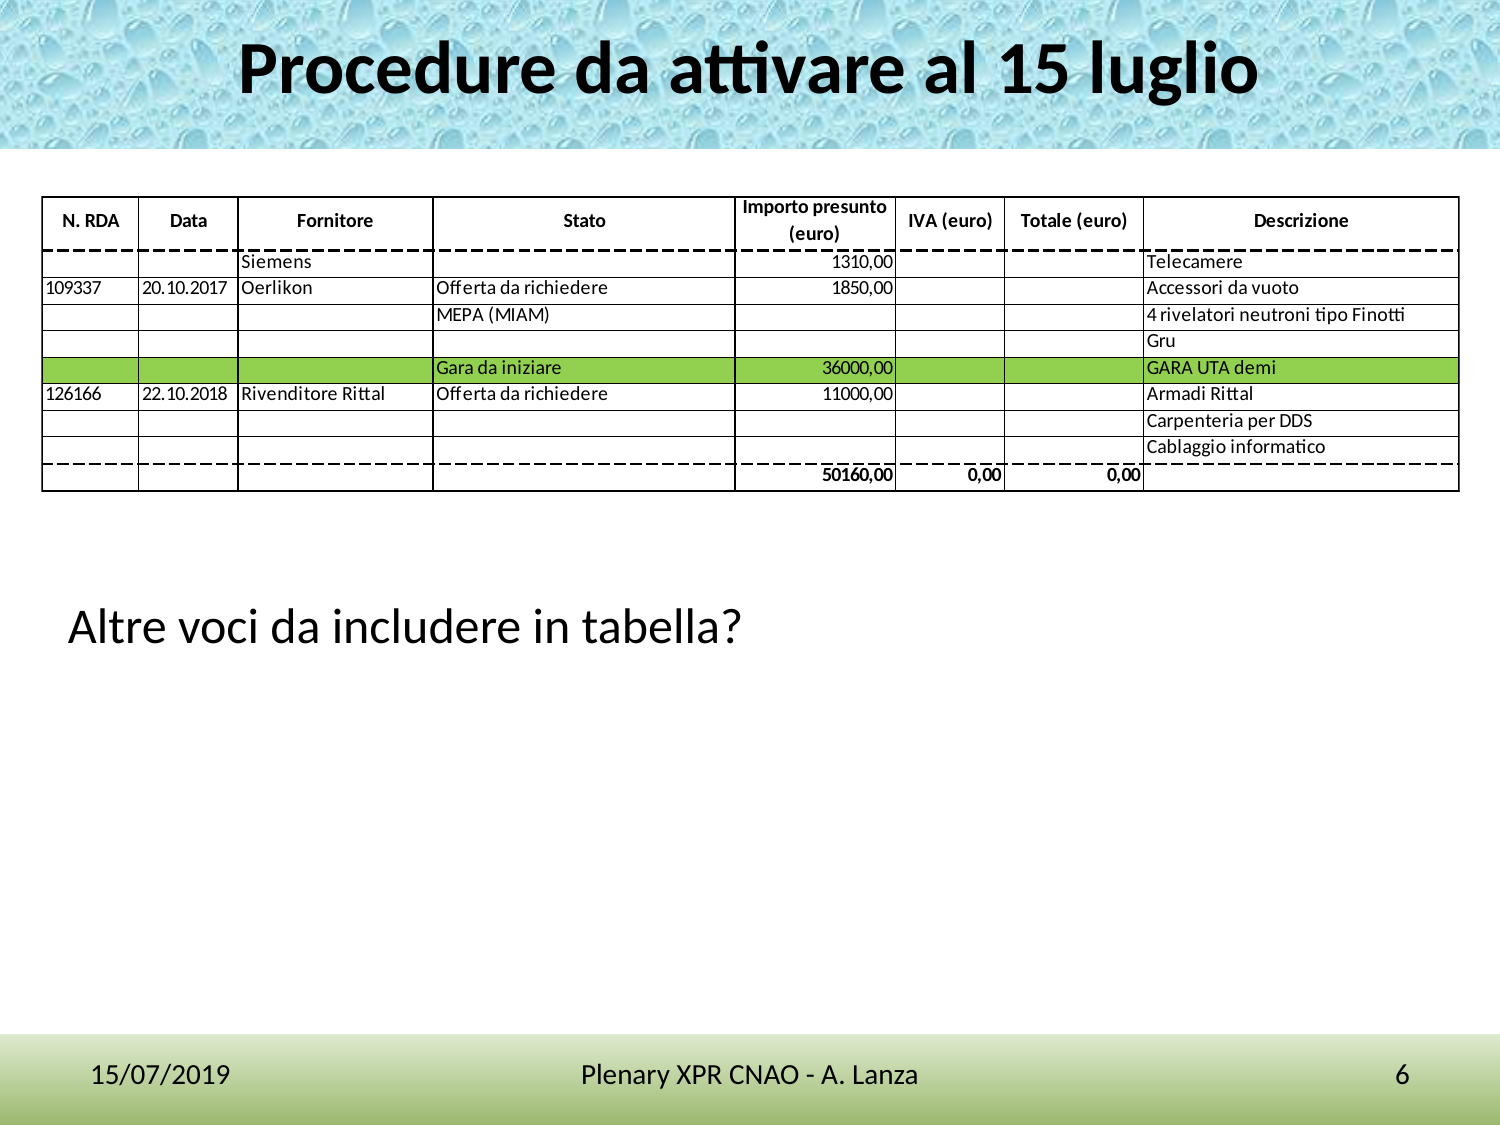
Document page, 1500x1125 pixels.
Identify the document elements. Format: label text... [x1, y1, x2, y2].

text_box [40, 196, 1462, 494]
footer Plenary XPR CNAO - A. Lanza [512, 1042, 988, 1103]
text_box Altre voci da includere in tabella? [53, 586, 1447, 661]
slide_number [75, 1042, 425, 1103]
text_box [0, 1033, 1500, 1125]
title Procedure da attivare al 15 luglio [0, 0, 1500, 128]
slide_number 6 [1074, 1042, 1425, 1103]
text_box [0, 128, 1500, 151]
